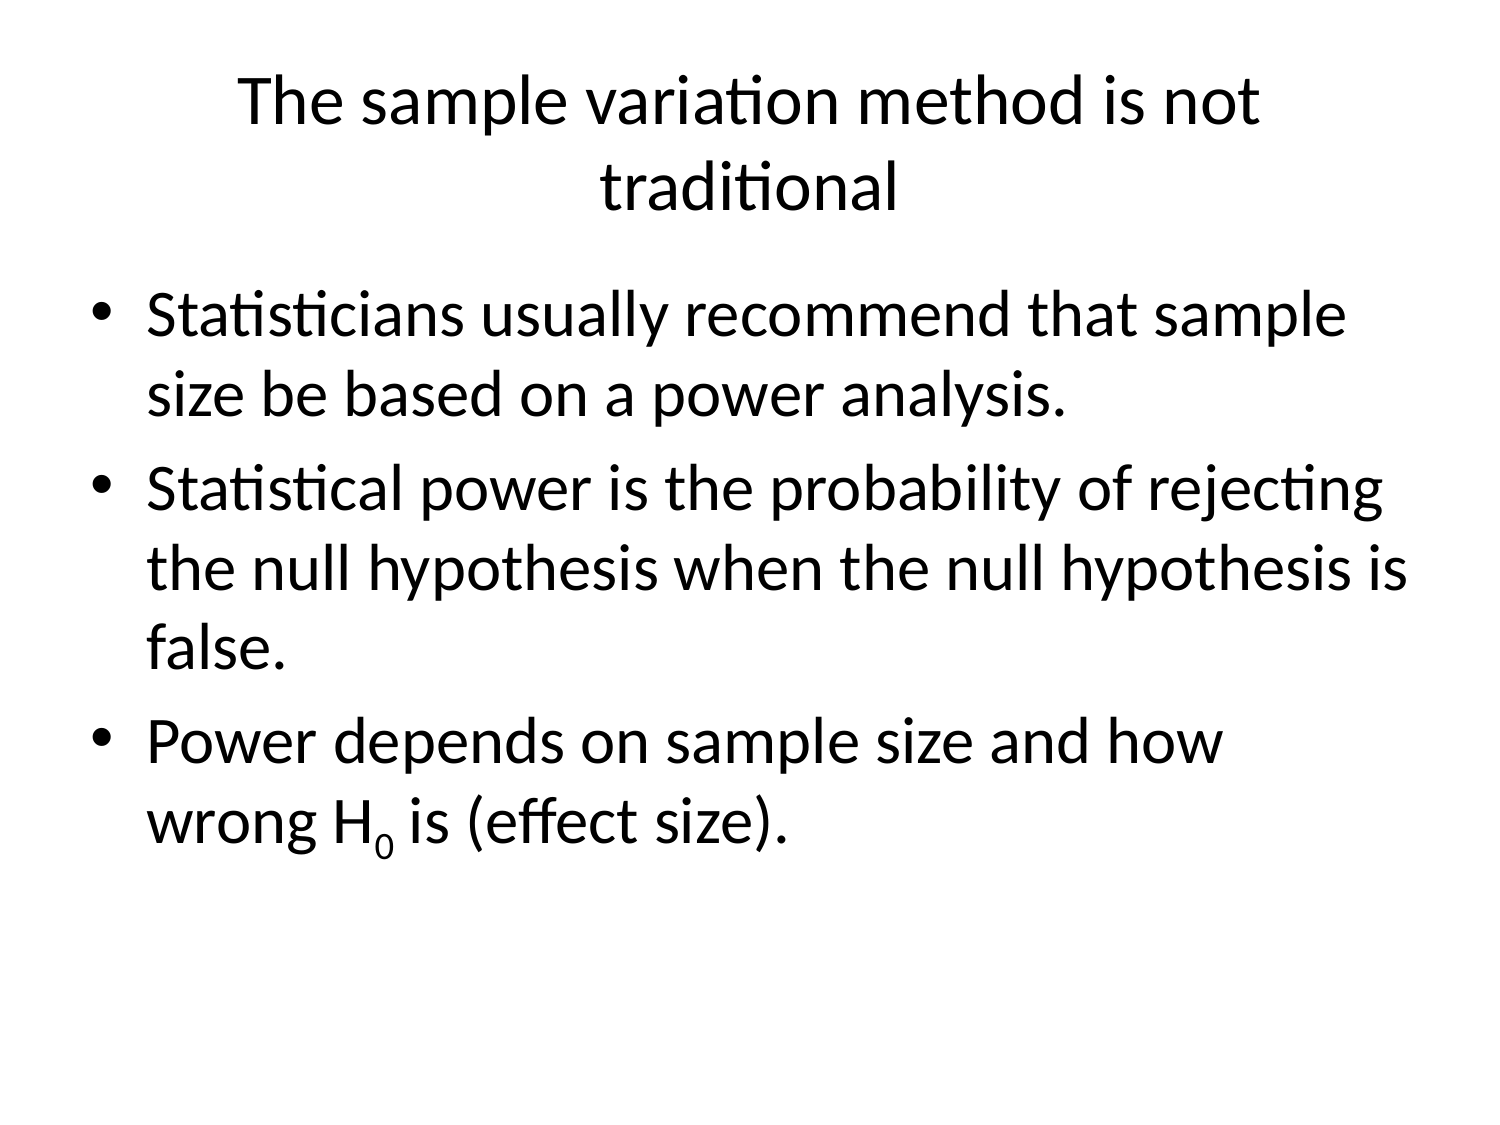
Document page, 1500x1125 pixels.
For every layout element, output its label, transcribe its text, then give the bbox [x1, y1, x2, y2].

list Statisticians usually recommend that sample size be based on a power analysis. Statistical power is the probability of rejecting the null hypothesis when the null hypothesis is false. Power depends on sample size and how wrong H0 is (effect size). [75, 262, 1425, 1005]
title The sample variation method is not traditional [75, 45, 1425, 233]
